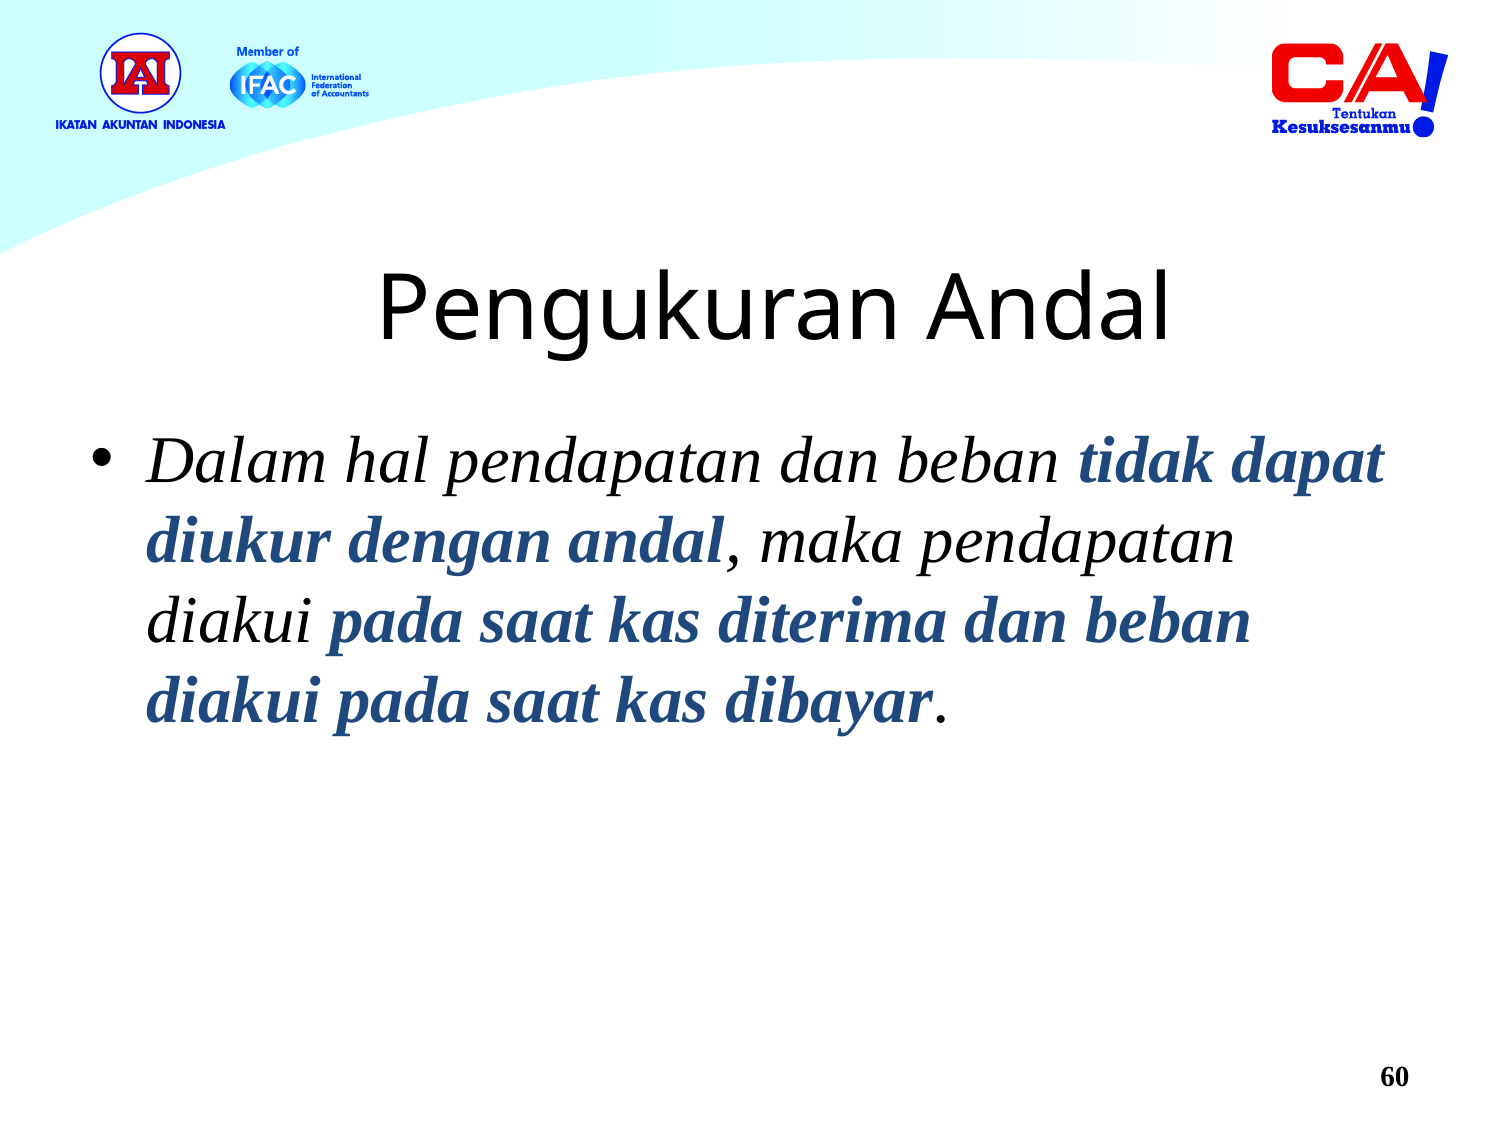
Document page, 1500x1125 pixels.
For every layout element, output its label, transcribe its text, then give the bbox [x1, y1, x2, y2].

title Pengukuran Andal [99, 237, 1450, 368]
slide_number 60 [1334, 1045, 1425, 1106]
list Dalam hal pendapatan dan beban tidak dapat diukur dengan andal, maka pendapatan diakui pada saat kas diterima dan beban diakui pada saat kas dibayar. [75, 408, 1425, 825]
picture [0, 0, 1500, 1125]
